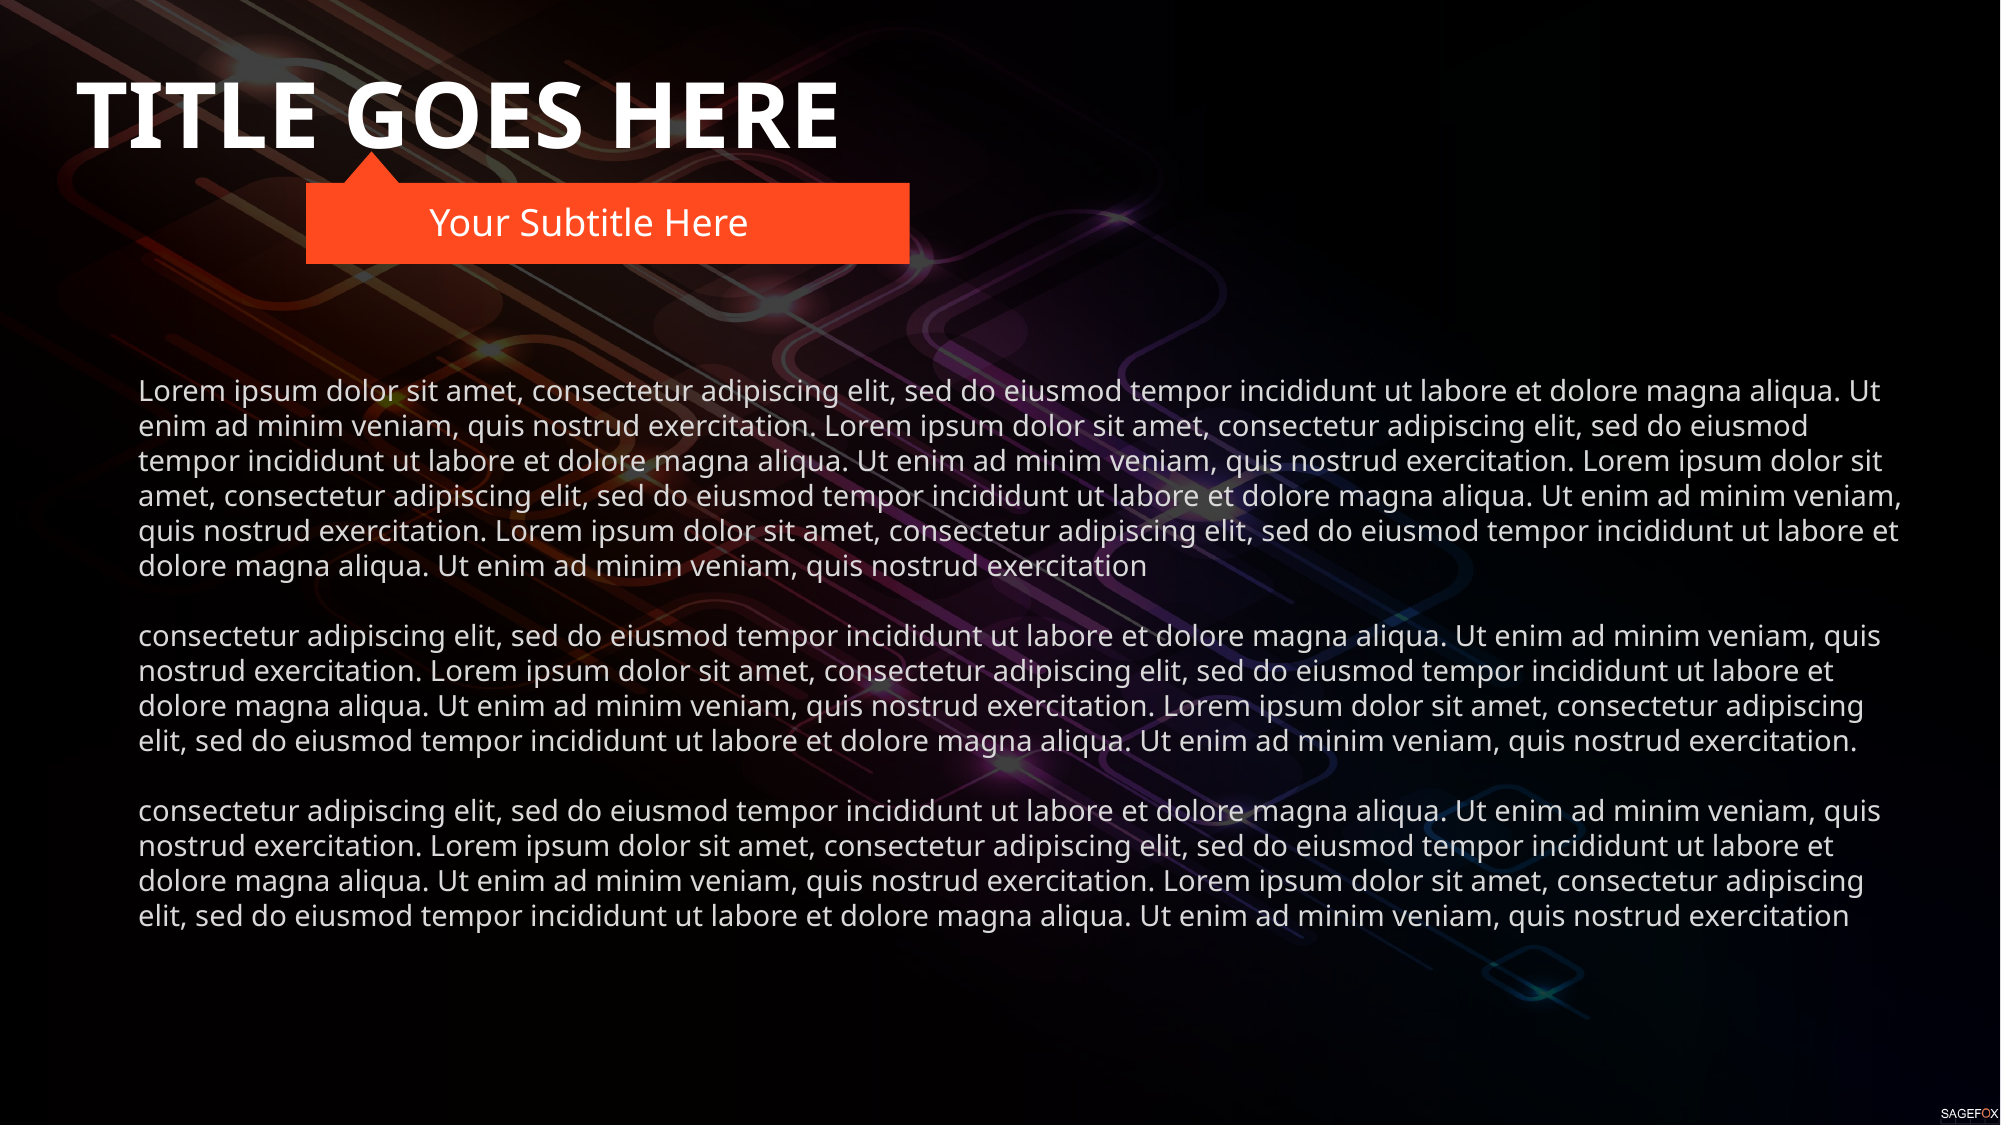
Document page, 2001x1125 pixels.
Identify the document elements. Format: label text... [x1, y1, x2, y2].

text_box Lorem ipsum dolor sit amet, consectetur adipiscing elit, sed do eiusmod tempor incididunt ut labore et dolore magna aliqua. Ut enim ad minim veniam, quis nostrud exercitation. Lorem ipsum dolor sit amet, consectetur adipiscing elit, sed do eiusmod tempor incididunt ut labore et dolore magna aliqua. Ut enim ad minim veniam, quis nostrud exercitation. Lorem ipsum dolor sit amet, consectetur adipiscing elit, sed do eiusmod tempor incididunt ut labore et dolore magna aliqua. Ut enim ad minim veniam, quis nostrud exercitation. Lorem ipsum dolor sit amet, consectetur adipiscing elit, sed do eiusmod tempor incididunt ut labore et dolore magna aliqua. Ut enim ad minim veniam, quis nostrud exercitation consectetur adipiscing elit, sed do eiusmod tempor incididunt ut labore et dolore magna aliqua. Ut enim ad minim veniam, quis nostrud exercitation. Lorem ipsum dolor sit amet, consectetur adipiscing elit, sed do eiusmod tempor incididunt ut labore et dolore magna aliqua. Ut enim ad minim veniam, quis nostrud exercitation. Lorem ipsum dolor sit amet, consectetur adipiscing elit, sed do eiusmod tempor incididunt ut labore et dolore magna aliqua. Ut enim ad minim veniam, quis nostrud exercitation. consectetur adipiscing elit, sed do eiusmod tempor incididunt ut labore et dolore magna aliqua. Ut enim ad minim veniam, quis nostrud exercitation. Lorem ipsum dolor sit amet, consectetur adipiscing elit, sed do eiusmod tempor incididunt ut labore et dolore magna aliqua. Ut enim ad minim veniam, quis nostrud exercitation. Lorem ipsum dolor sit amet, consectetur adipiscing elit, sed do eiusmod tempor incididunt ut labore et dolore magna aliqua. Ut enim ad minim veniam, quis nostrud exercitation [123, 365, 1930, 940]
picture [0, 0, 2001, 1125]
text_box TITLE GOES HERE [60, 49, 965, 175]
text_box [306, 151, 910, 264]
